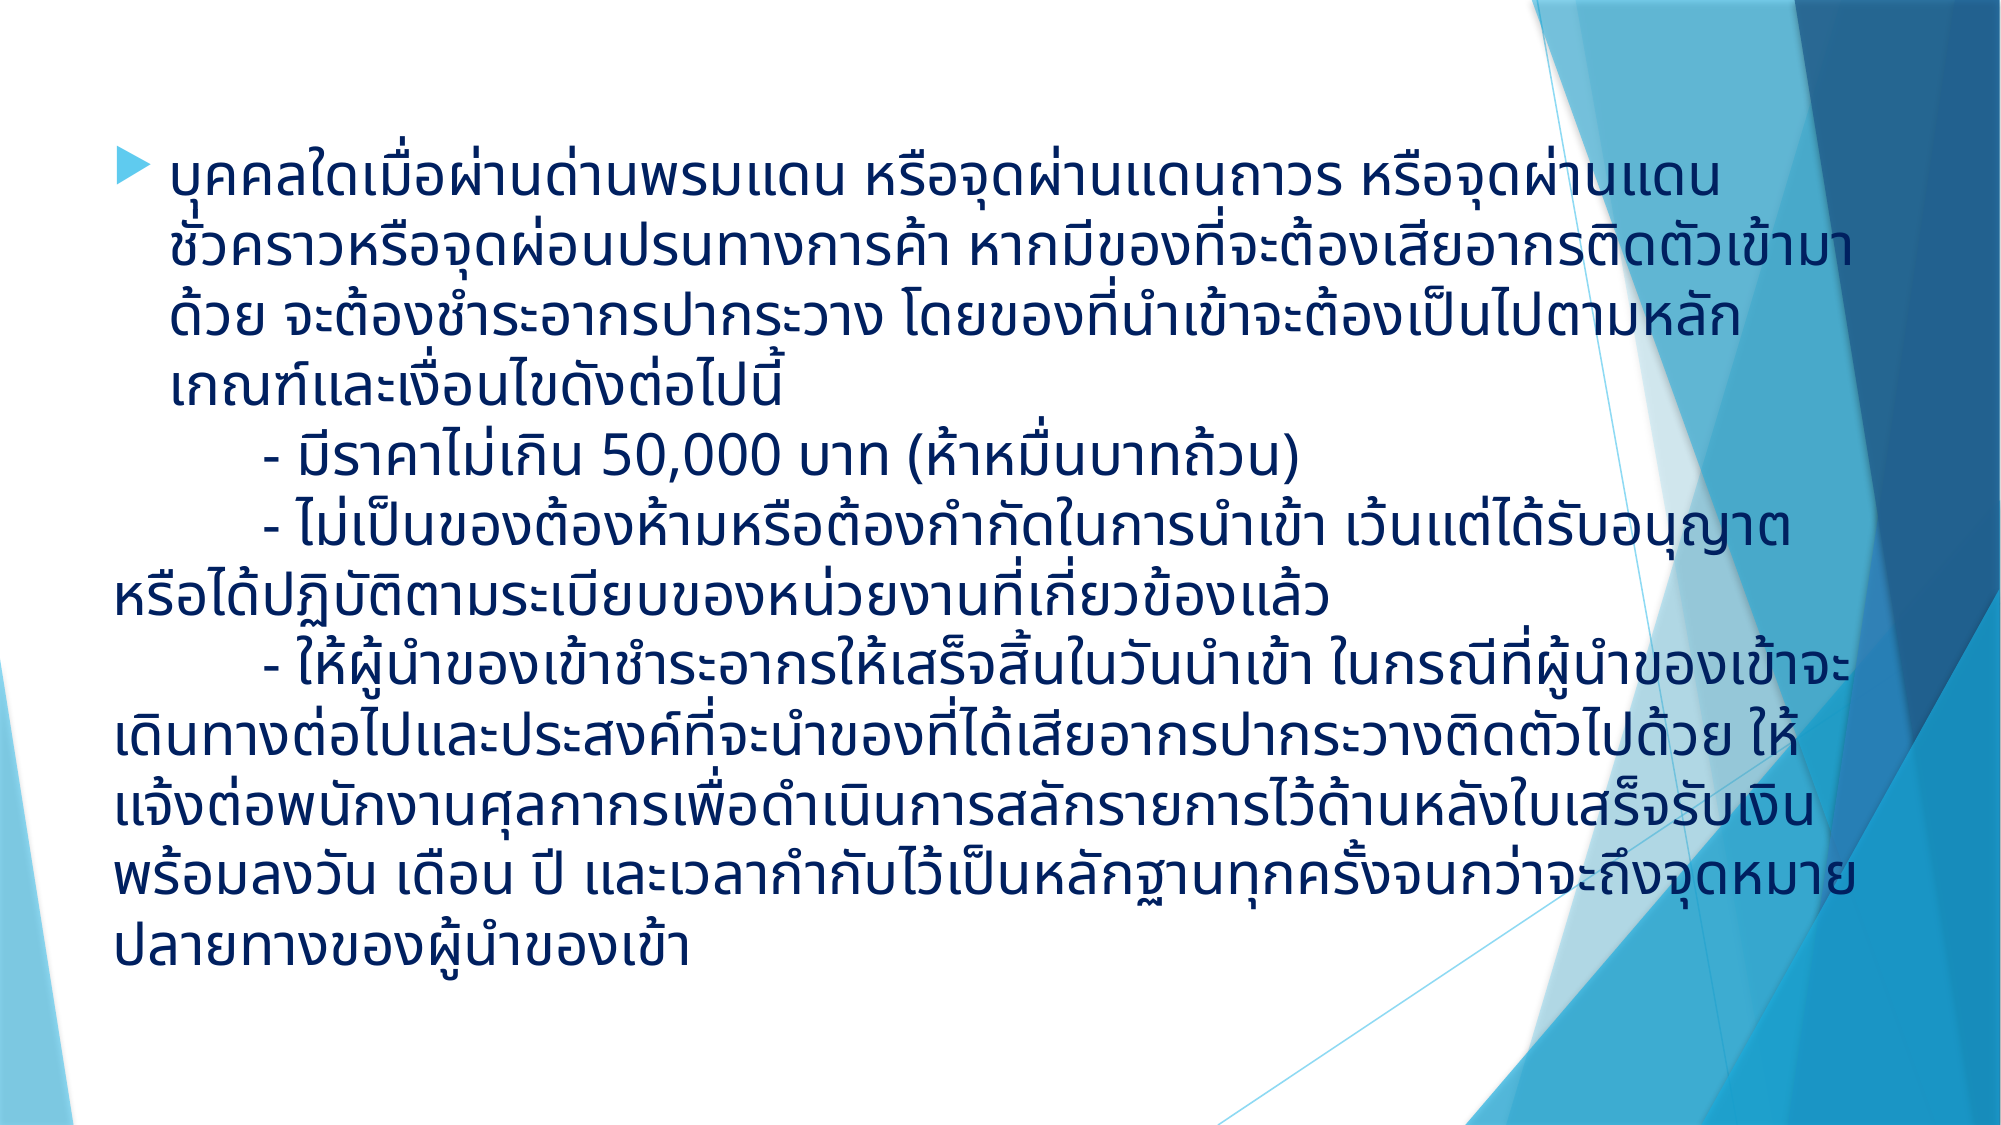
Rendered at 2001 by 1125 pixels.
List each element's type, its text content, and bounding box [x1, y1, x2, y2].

list บุคคลใดเมื่อผ่านด่านพรมแดน หรือจุดผ่านแดนถาวร หรือจุดผ่านแดนชั่วคราวหรือจุดผ่อนปรนทางการค้า หากมีของที่จะต้องเสียอากรติดตัวเข้ามาด้วย จะต้องชำระอากรปากระวาง โดยของที่นำเข้าจะต้องเป็นไปตามหลักเกณฑ์และเงื่อนไขดังต่อไปนี้ - มีราคาไม่เกิน 50,000 บาท (ห้าหมื่นบาทถ้วน) - ไม่เป็นของต้องห้ามหรือต้องกำกัดในการนำเข้า เว้นแต่ได้รับอนุญาตหรือได้ปฏิบัติตามระเบียบของหน่วยงานที่เกี่ยวข้องแล้ว - ให้ผู้นำของเข้าชำระอากรให้เสร็จสิ้นในวันนำเข้า ในกรณีที่ผู้นำของเข้าจะเดินทางต่อไปและประสงค์ที่จะนำของที่ได้เสียอากรปากระวางติดตัวไปด้วย ให้แจ้งต่อพนักงานศุลกากรเพื่อดำเนินการสลักรายการไว้ด้านหลังใบเสร็จรับเงิน พร้อมลงวัน เดือน ปี และเวลากำกับไว้เป็นหลักฐานทุกครั้งจนกว่าจะถึงจุดหมายปลายทางของผู้นำของเข้า [97, 129, 1884, 844]
